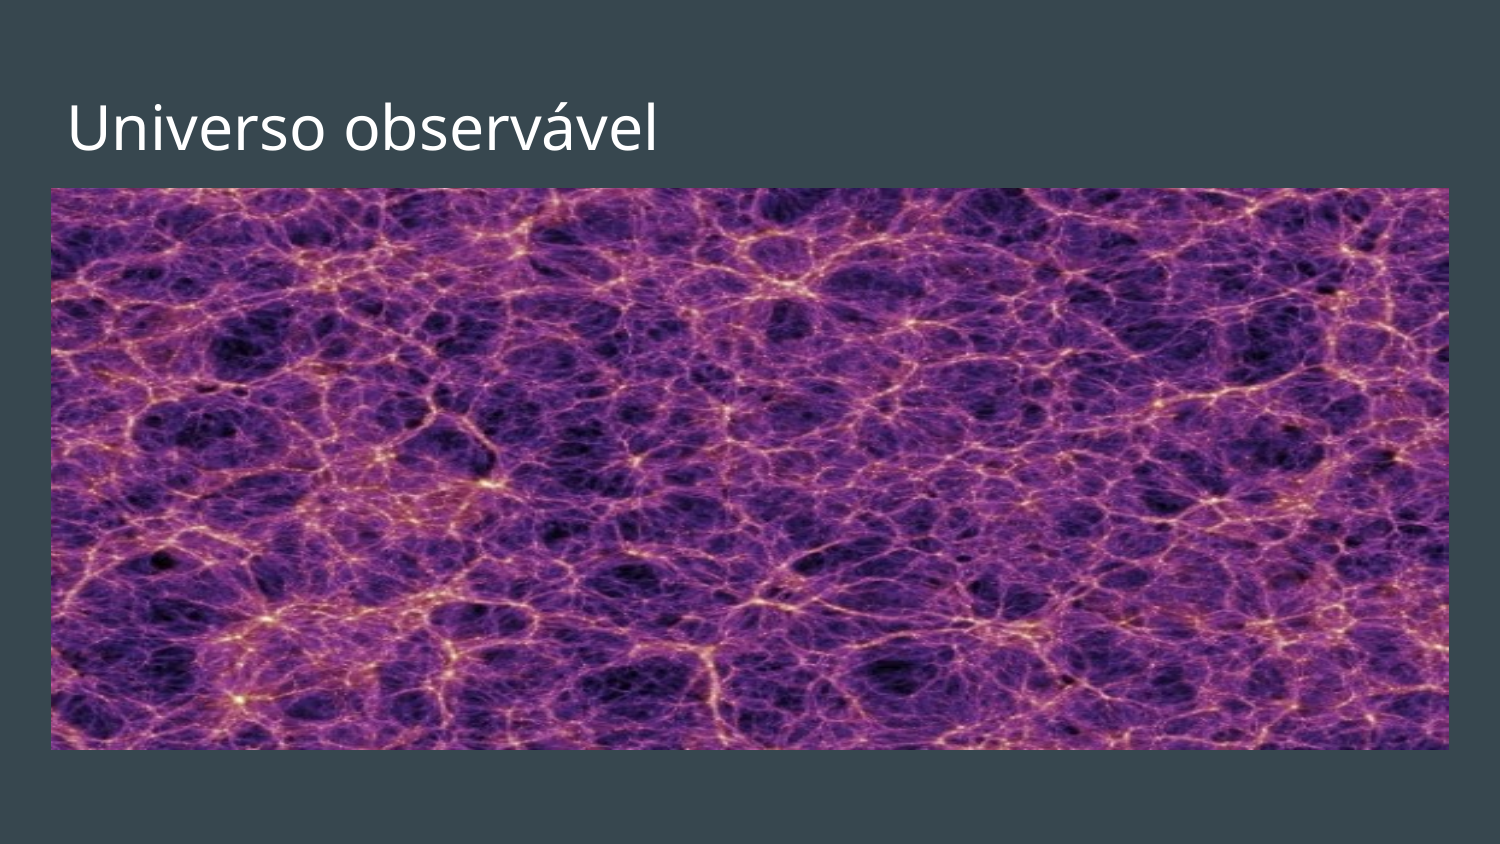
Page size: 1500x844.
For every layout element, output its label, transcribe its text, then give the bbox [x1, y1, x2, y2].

title Universo observável [51, 72, 1449, 167]
picture [50, 188, 1450, 750]
